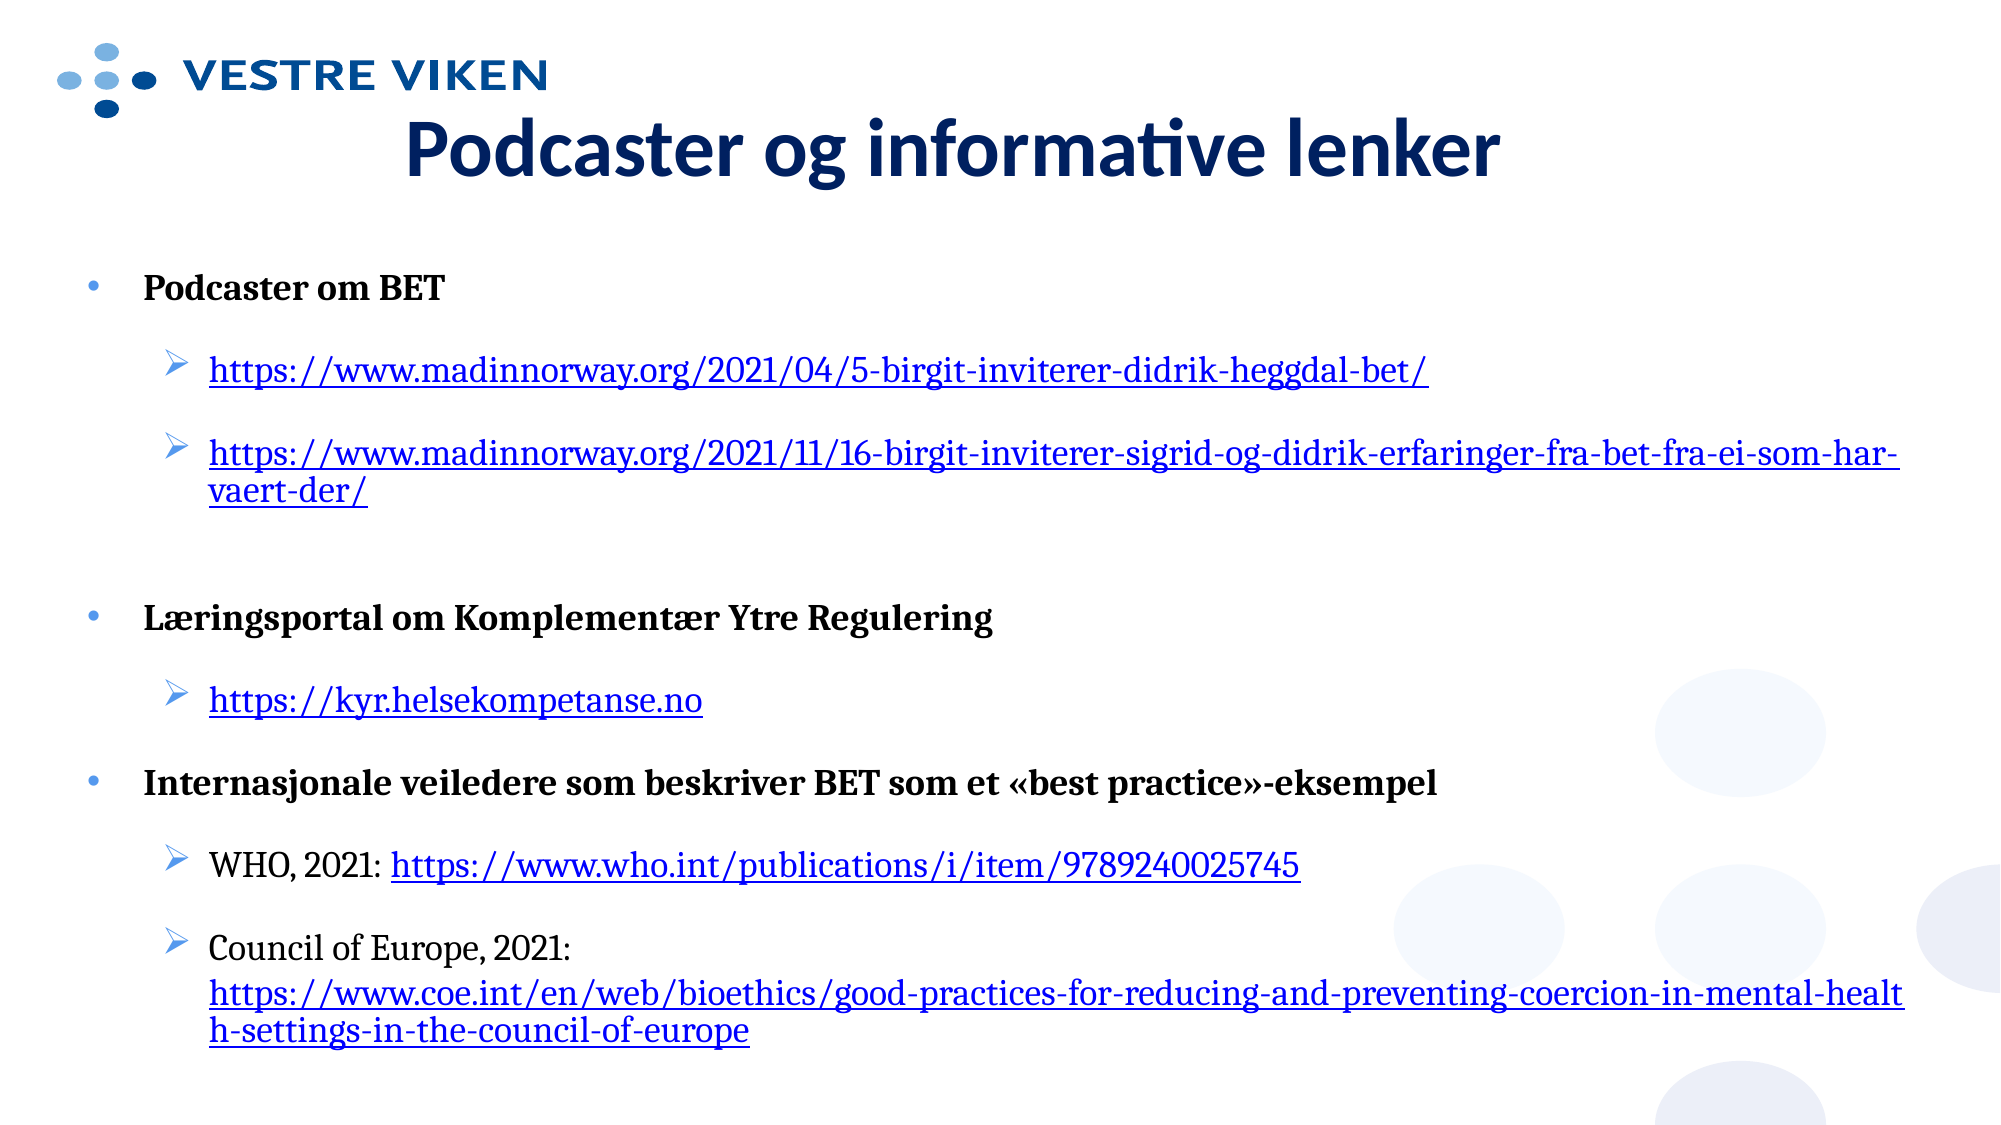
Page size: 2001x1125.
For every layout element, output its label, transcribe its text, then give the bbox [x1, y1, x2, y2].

title Podcaster og informative lenker [91, 34, 1817, 252]
list Podcaster om BET https://www.madinnorway.org/2021/04/5-birgit-inviterer-didrik-heggdal-bet/ https://www.madinnorway.org/2021/11/16-birgit-inviterer-sigrid-og-didrik-erfaringer-fra-bet-fra-ei-som-har-vaert-der/ Læringsportal om Komplementær Ytre Regulering https://kyr.helsekompetanse.no Internasjonale veiledere som beskriver BET som et «best practice»-eksempel WHO, 2021: https://www.who.int/publications/i/item/9789240025745 Council of Europe, 2021: https://www.coe.int/en/web/bioethics/good-practices-for-reducing-and-preventing-coercion-in-mental-health-settings-in-the-council-of-europe [65, 252, 1935, 1125]
